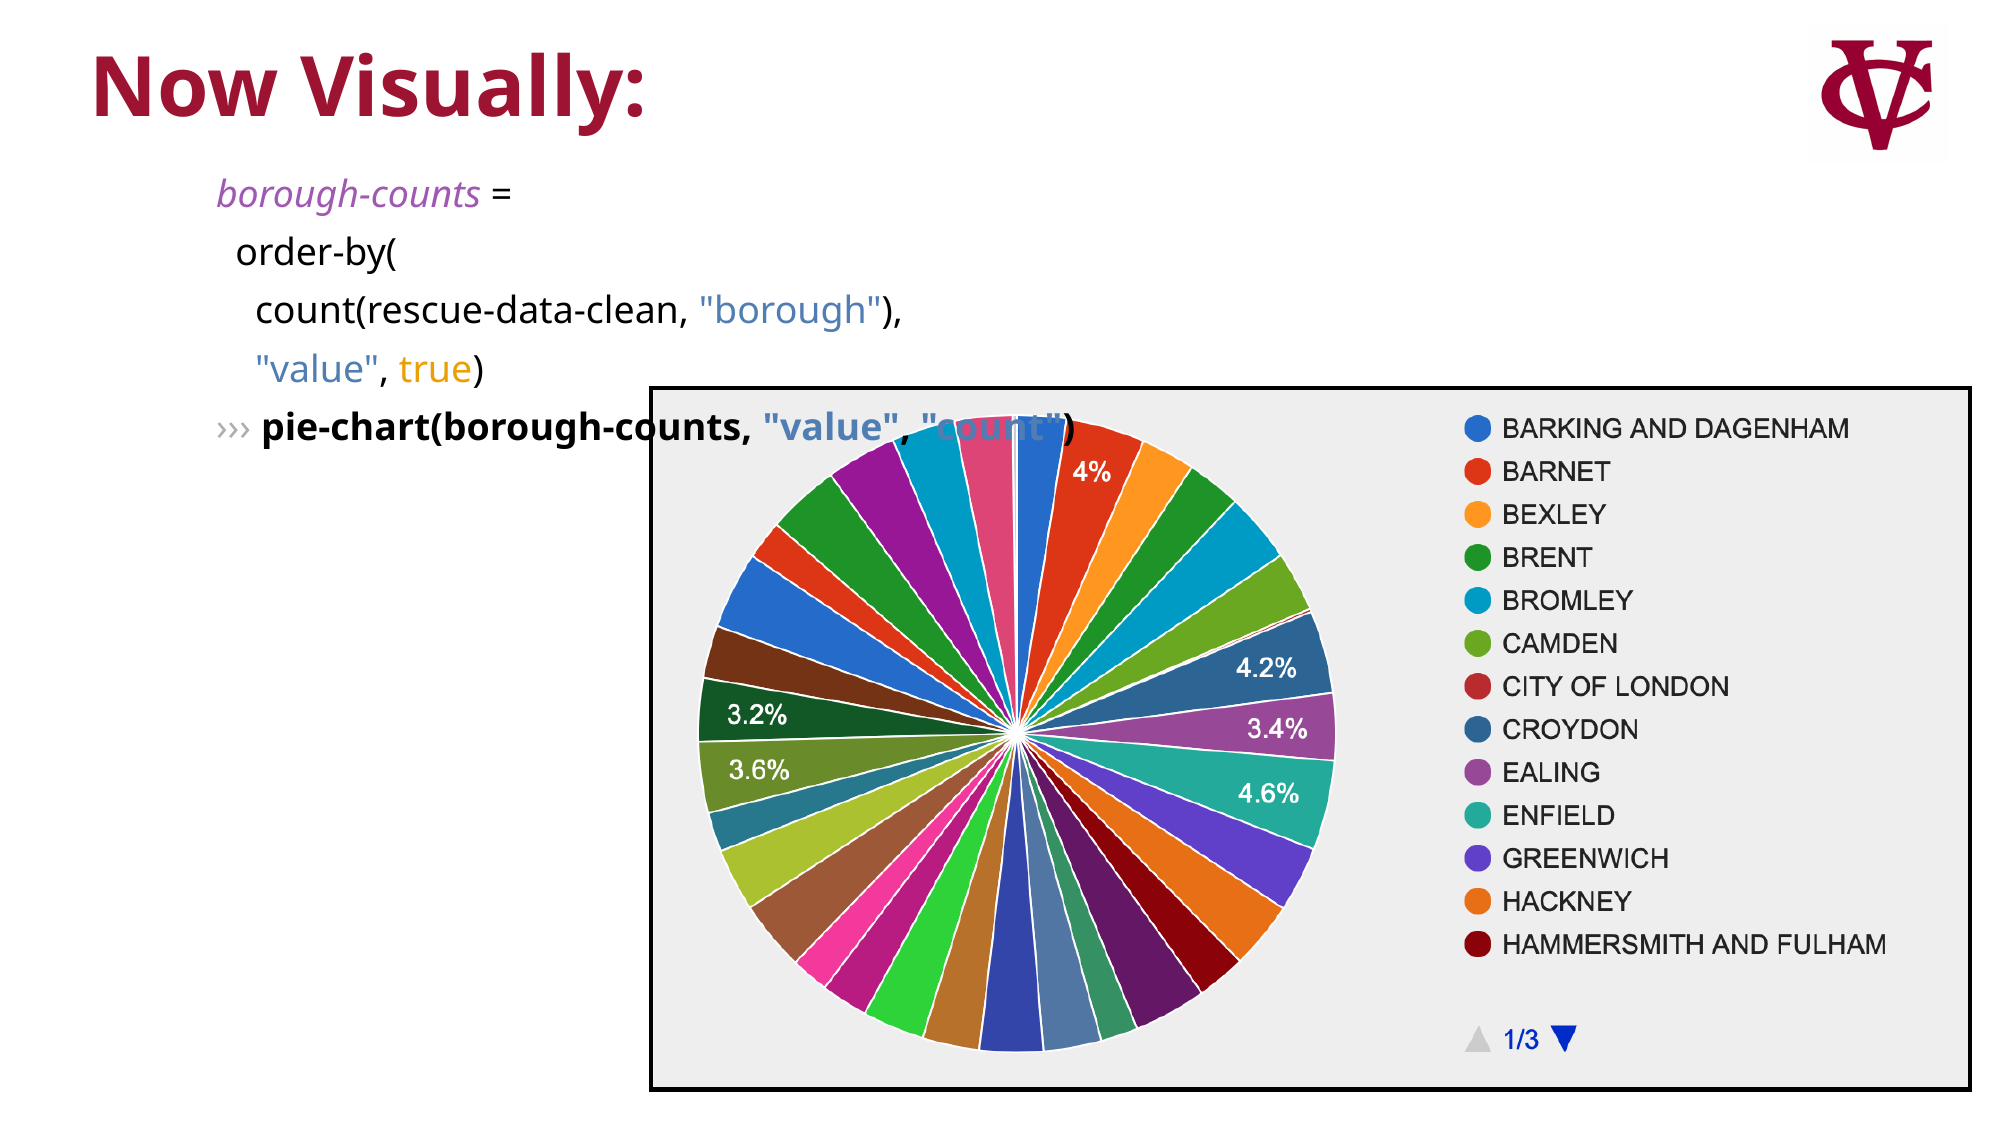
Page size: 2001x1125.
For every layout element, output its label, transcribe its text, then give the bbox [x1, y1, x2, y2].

text_box Now Visually: [75, 37, 1793, 151]
picture [653, 389, 1968, 1088]
picture [1809, 24, 1949, 164]
list borough-counts = order-by( count(rescue-data-clean, "borough"), "value", true) ››› pie-chart(borough-counts, "value", "count") [201, 90, 1799, 1125]
